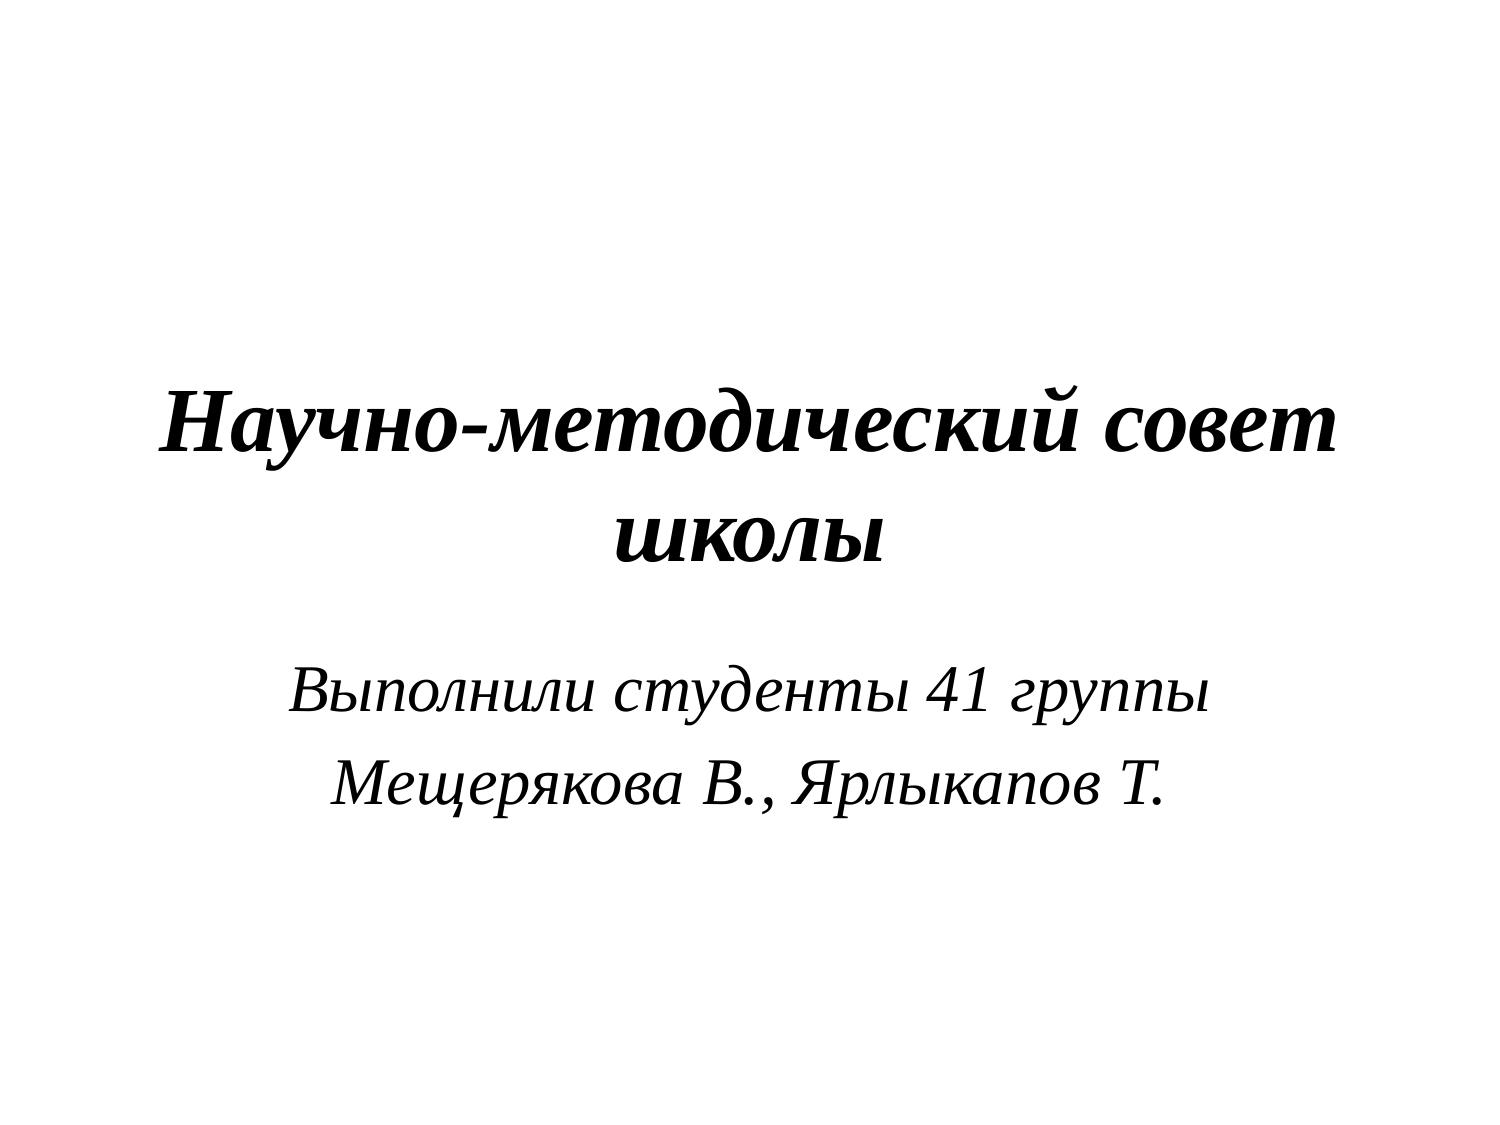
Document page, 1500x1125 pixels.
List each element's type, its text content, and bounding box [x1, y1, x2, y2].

subtitle Выполнили студенты 41 группы Мещерякова В., Ярлыкапов Т. [225, 637, 1275, 925]
title Научно-методический совет школы [112, 349, 1388, 591]
